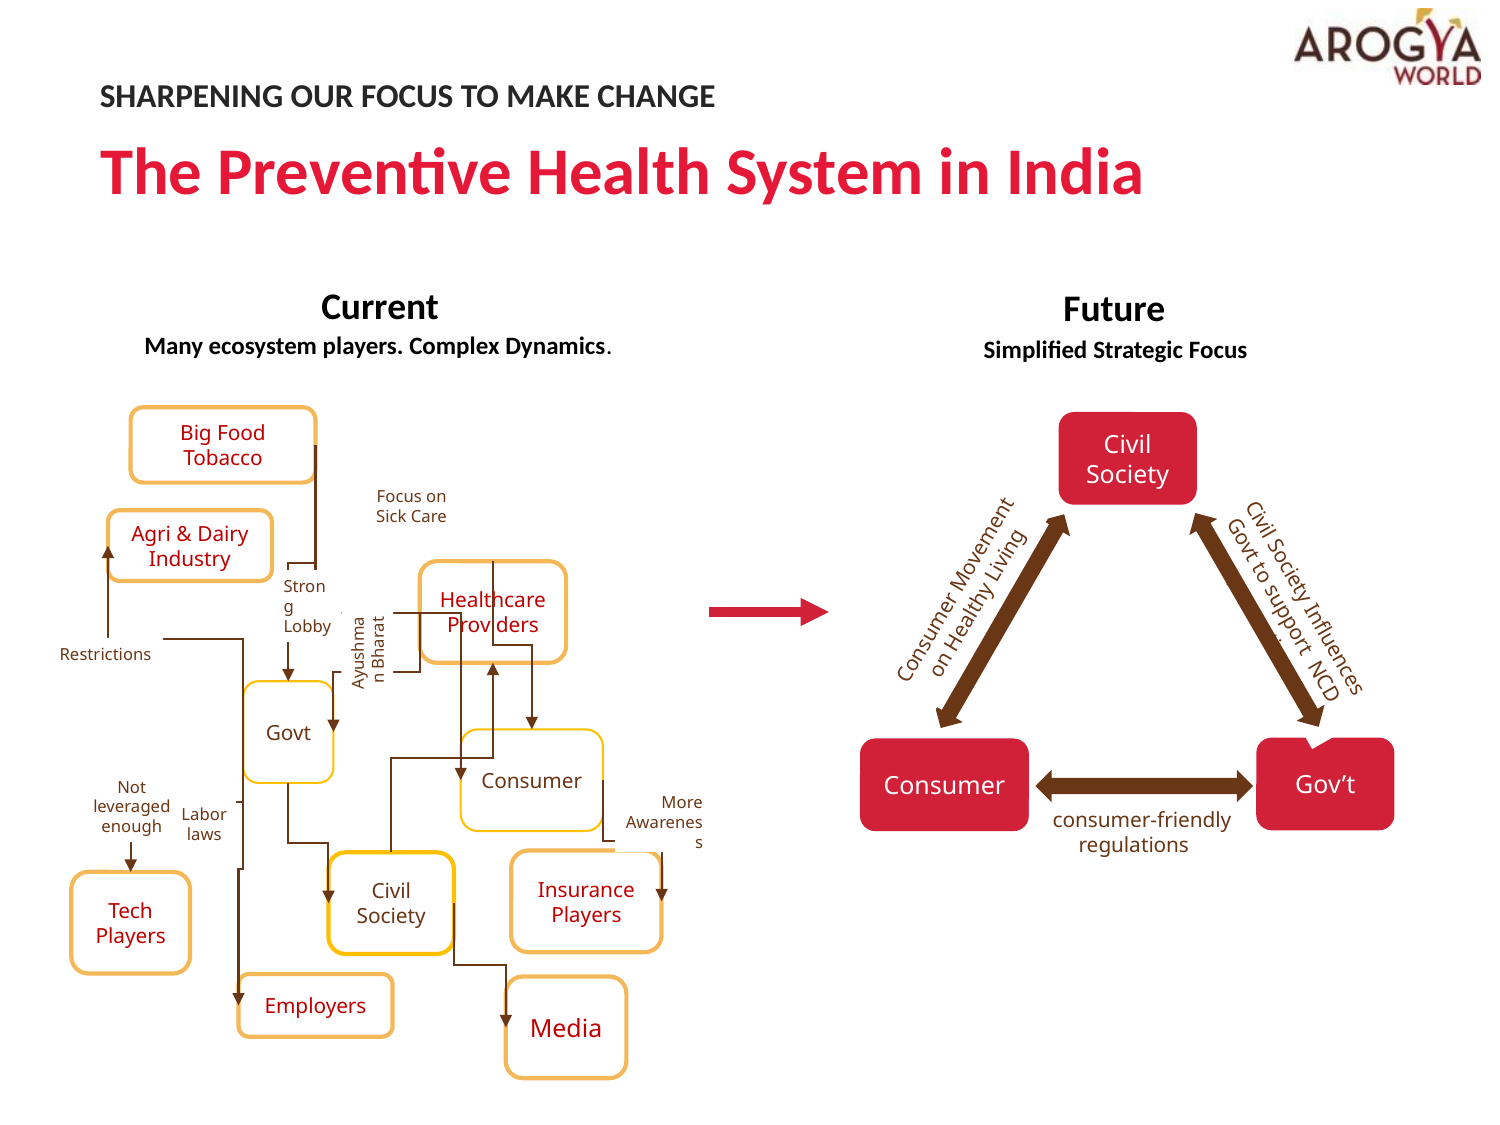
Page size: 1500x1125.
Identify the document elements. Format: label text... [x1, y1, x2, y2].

picture [1294, 8, 1481, 85]
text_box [53, 274, 709, 1079]
text_box The Preventive Health System in India [85, 120, 1433, 216]
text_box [815, 276, 1416, 865]
text_box SHARPENING OUR FOCUS TO MAKE CHANGE [84, 66, 1148, 122]
